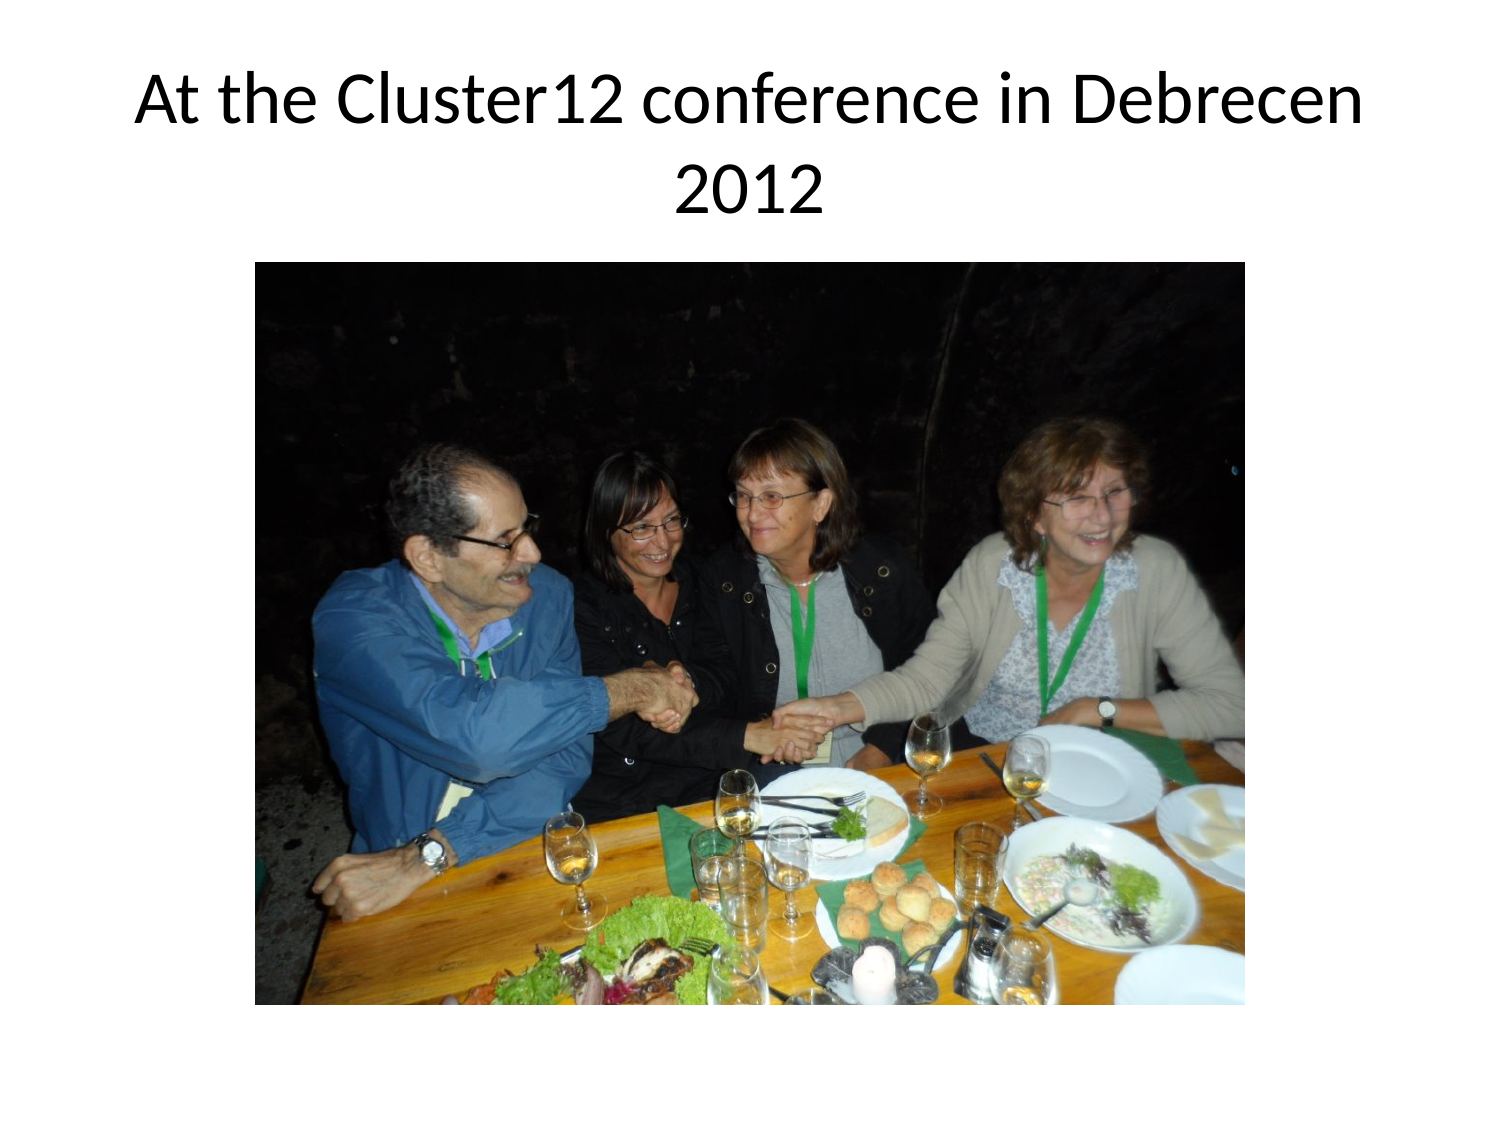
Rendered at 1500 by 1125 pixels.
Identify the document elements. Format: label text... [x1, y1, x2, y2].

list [254, 262, 1246, 1006]
title At the Cluster12 conference in Debrecen 2012 [75, 45, 1425, 233]
